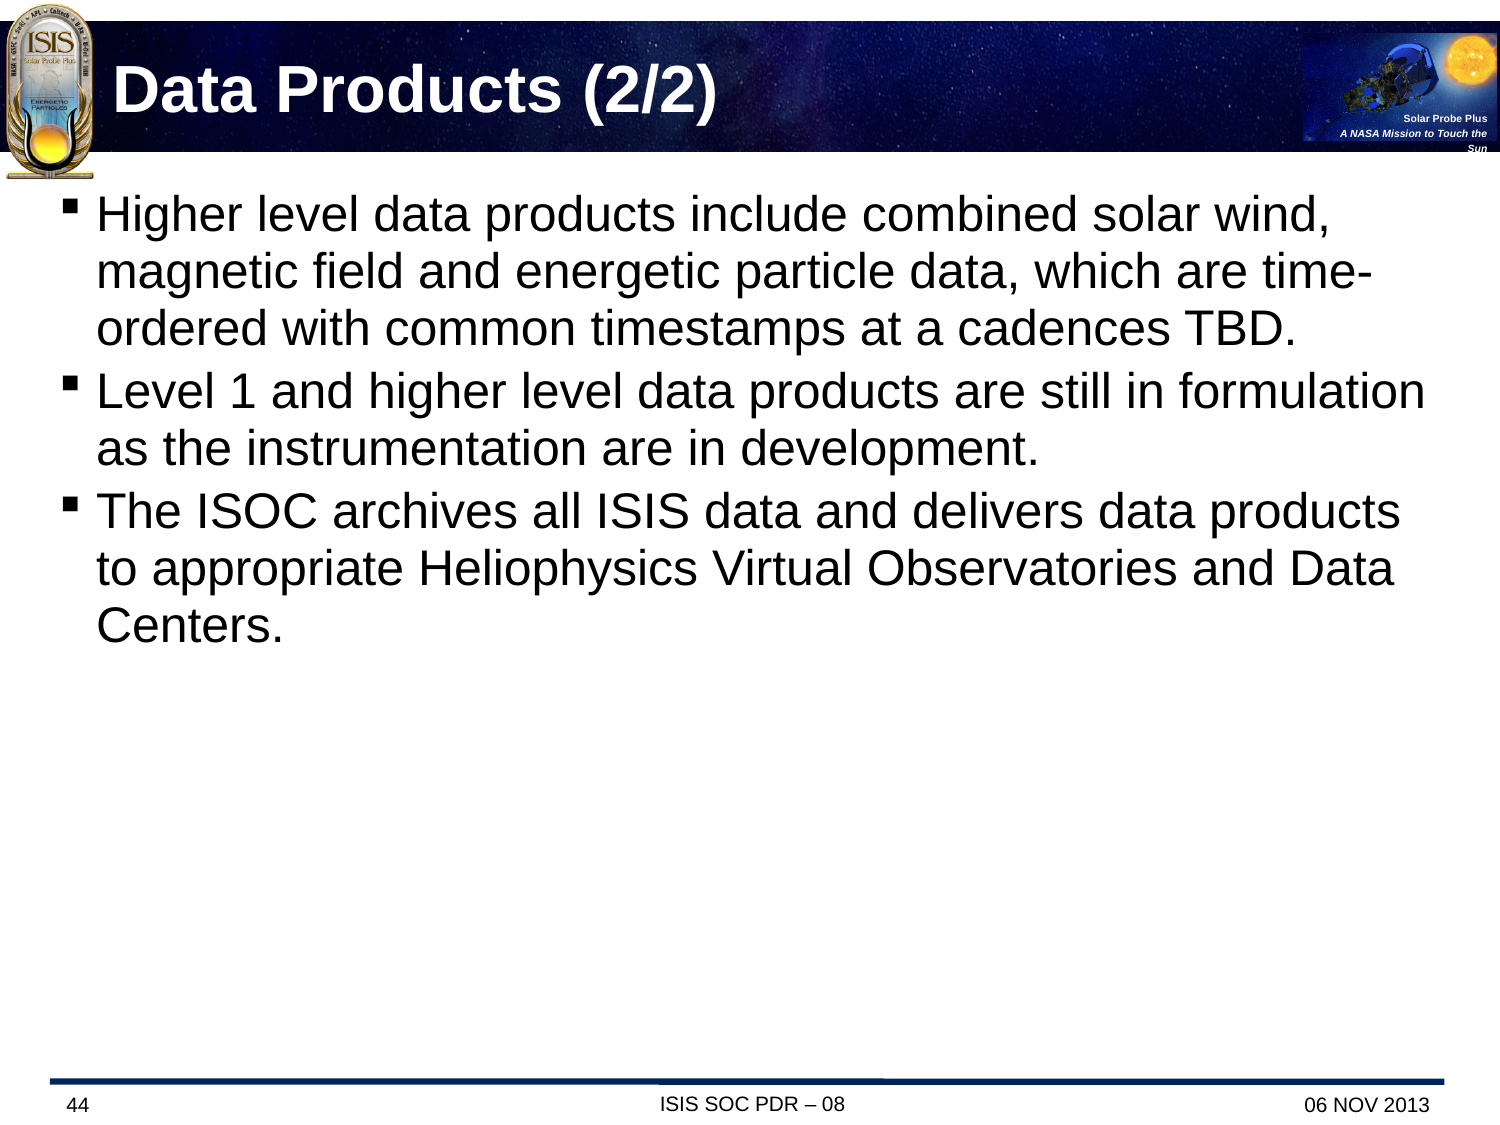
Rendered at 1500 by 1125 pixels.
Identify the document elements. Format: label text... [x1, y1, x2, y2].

title Data Products (2/2) [111, 30, 1294, 142]
text_box ISIS SOC PDR – 08 [376, 1083, 1129, 1124]
picture [0, 2, 1500, 181]
list Higher level data products include combined solar wind, magnetic field and energetic particle data, which are time-ordered with common timestamps at a cadences TBD. Level 1 and higher level data products are still in formulation as the instrumentation are in development. The ISOC archives all ISIS data and delivers data products to appropriate Heliophysics Virtual Observatories and Data Centers. [58, 185, 1442, 1046]
